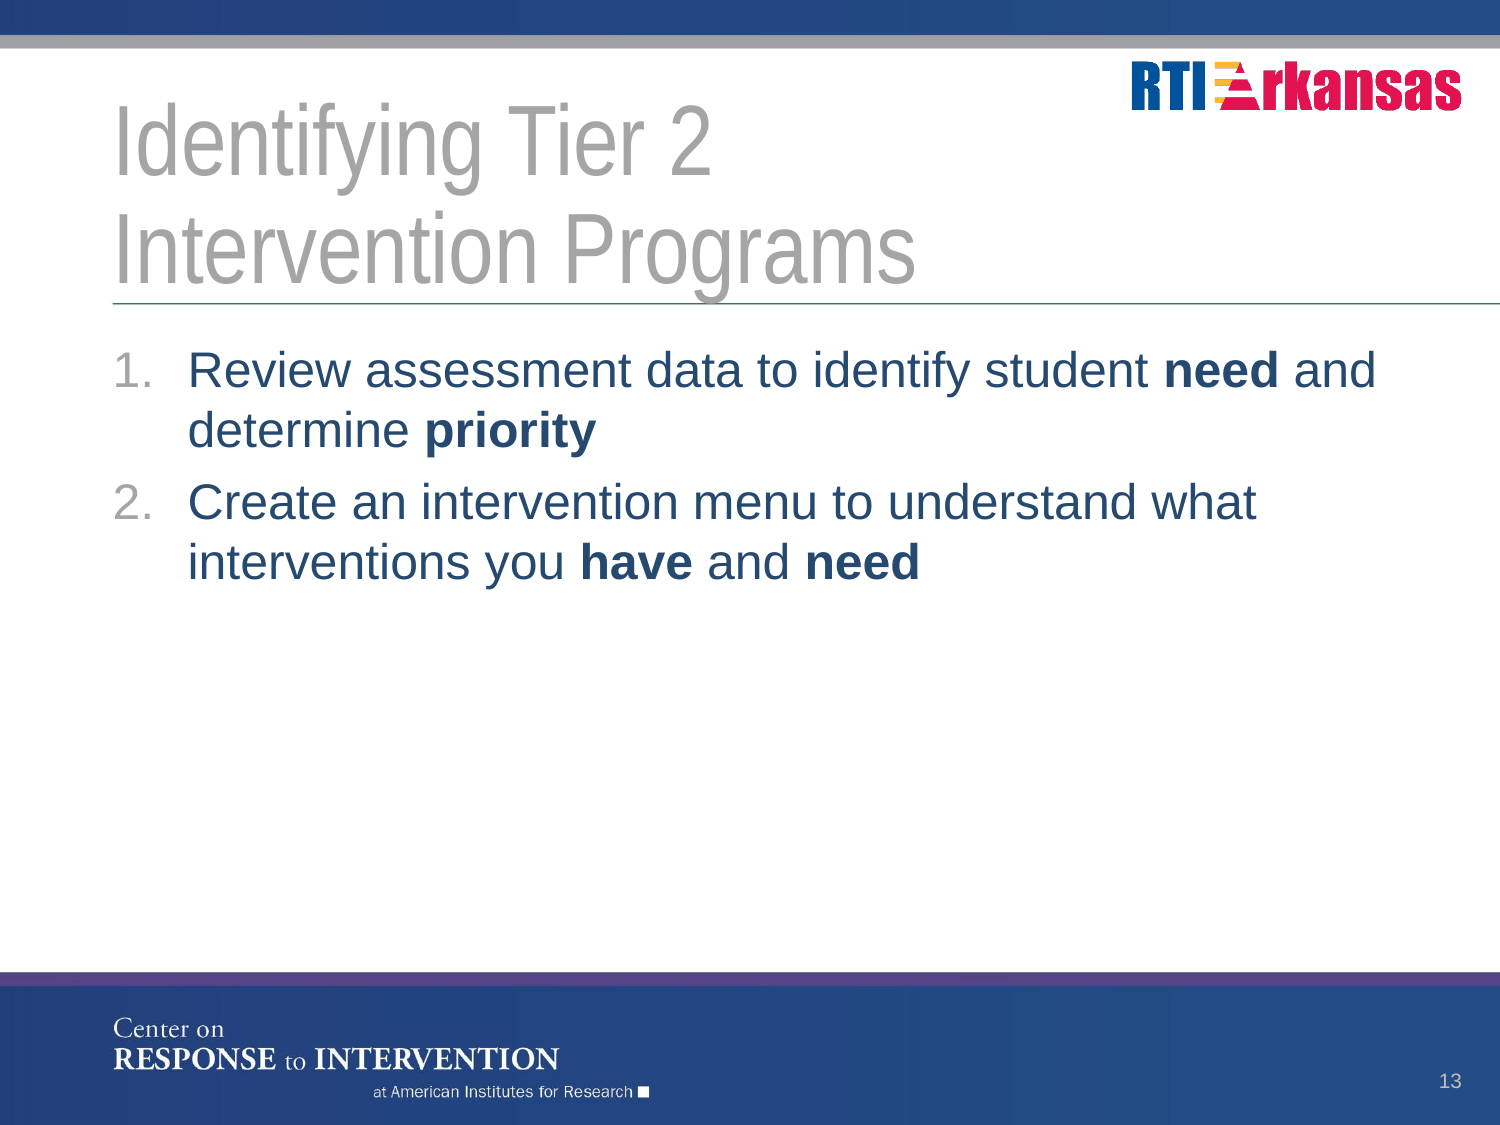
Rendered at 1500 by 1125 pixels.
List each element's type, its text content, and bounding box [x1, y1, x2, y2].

slide_number 13 [1436, 1067, 1462, 1093]
picture [0, 0, 1500, 1125]
title Identifying Tier 2 Intervention Programs [112, 52, 1462, 305]
list Review assessment data to identify student need and determine priority Create an intervention menu to understand what interventions you have and need [112, 337, 1462, 970]
